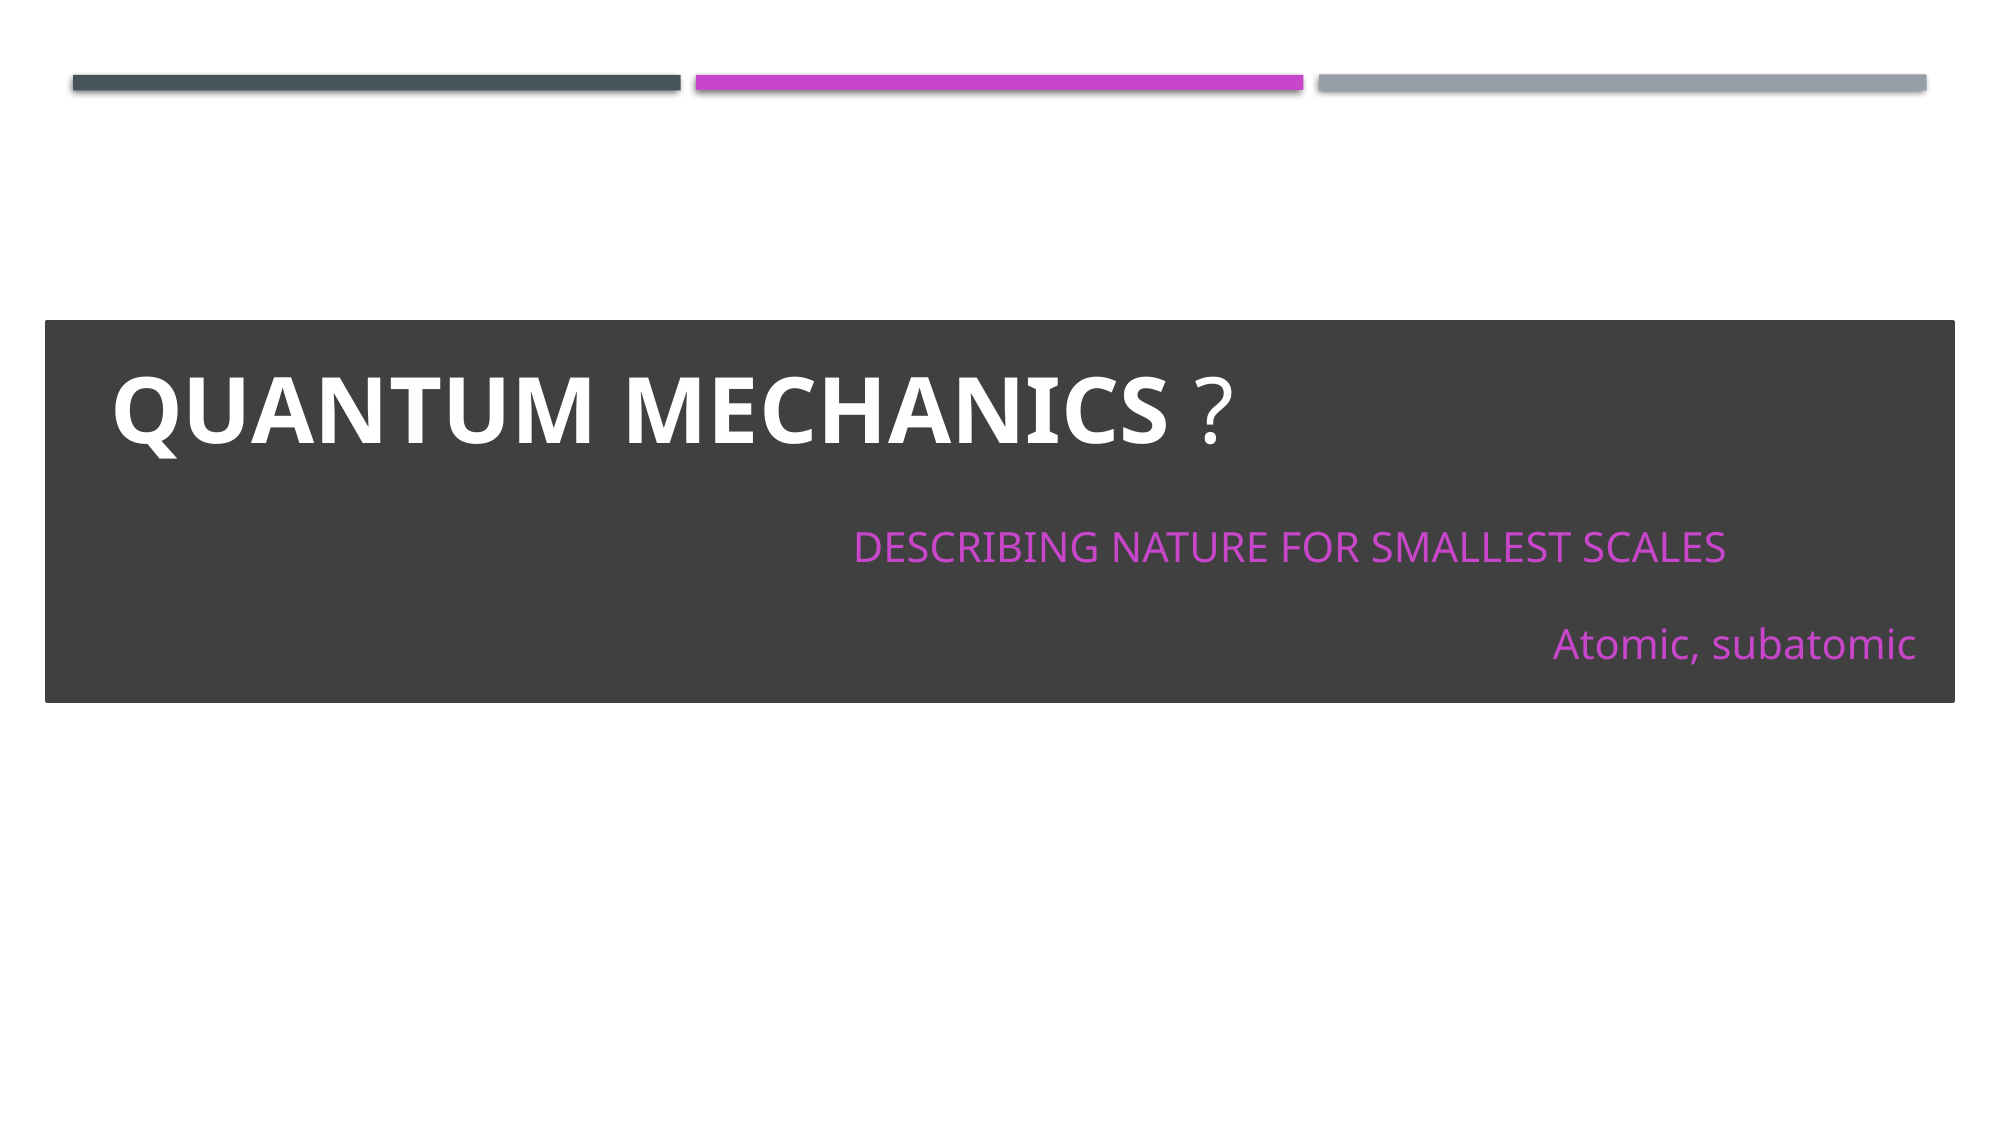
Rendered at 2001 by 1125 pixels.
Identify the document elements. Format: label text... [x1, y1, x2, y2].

text_box [45, 320, 1955, 703]
text_box Quantum mechanics ? [95, 357, 1905, 553]
text_box Atomic, subatomic [1538, 600, 2000, 671]
text_box DESCRIBING NATURE FOR SMALLEST SCALES [838, 553, 1815, 601]
